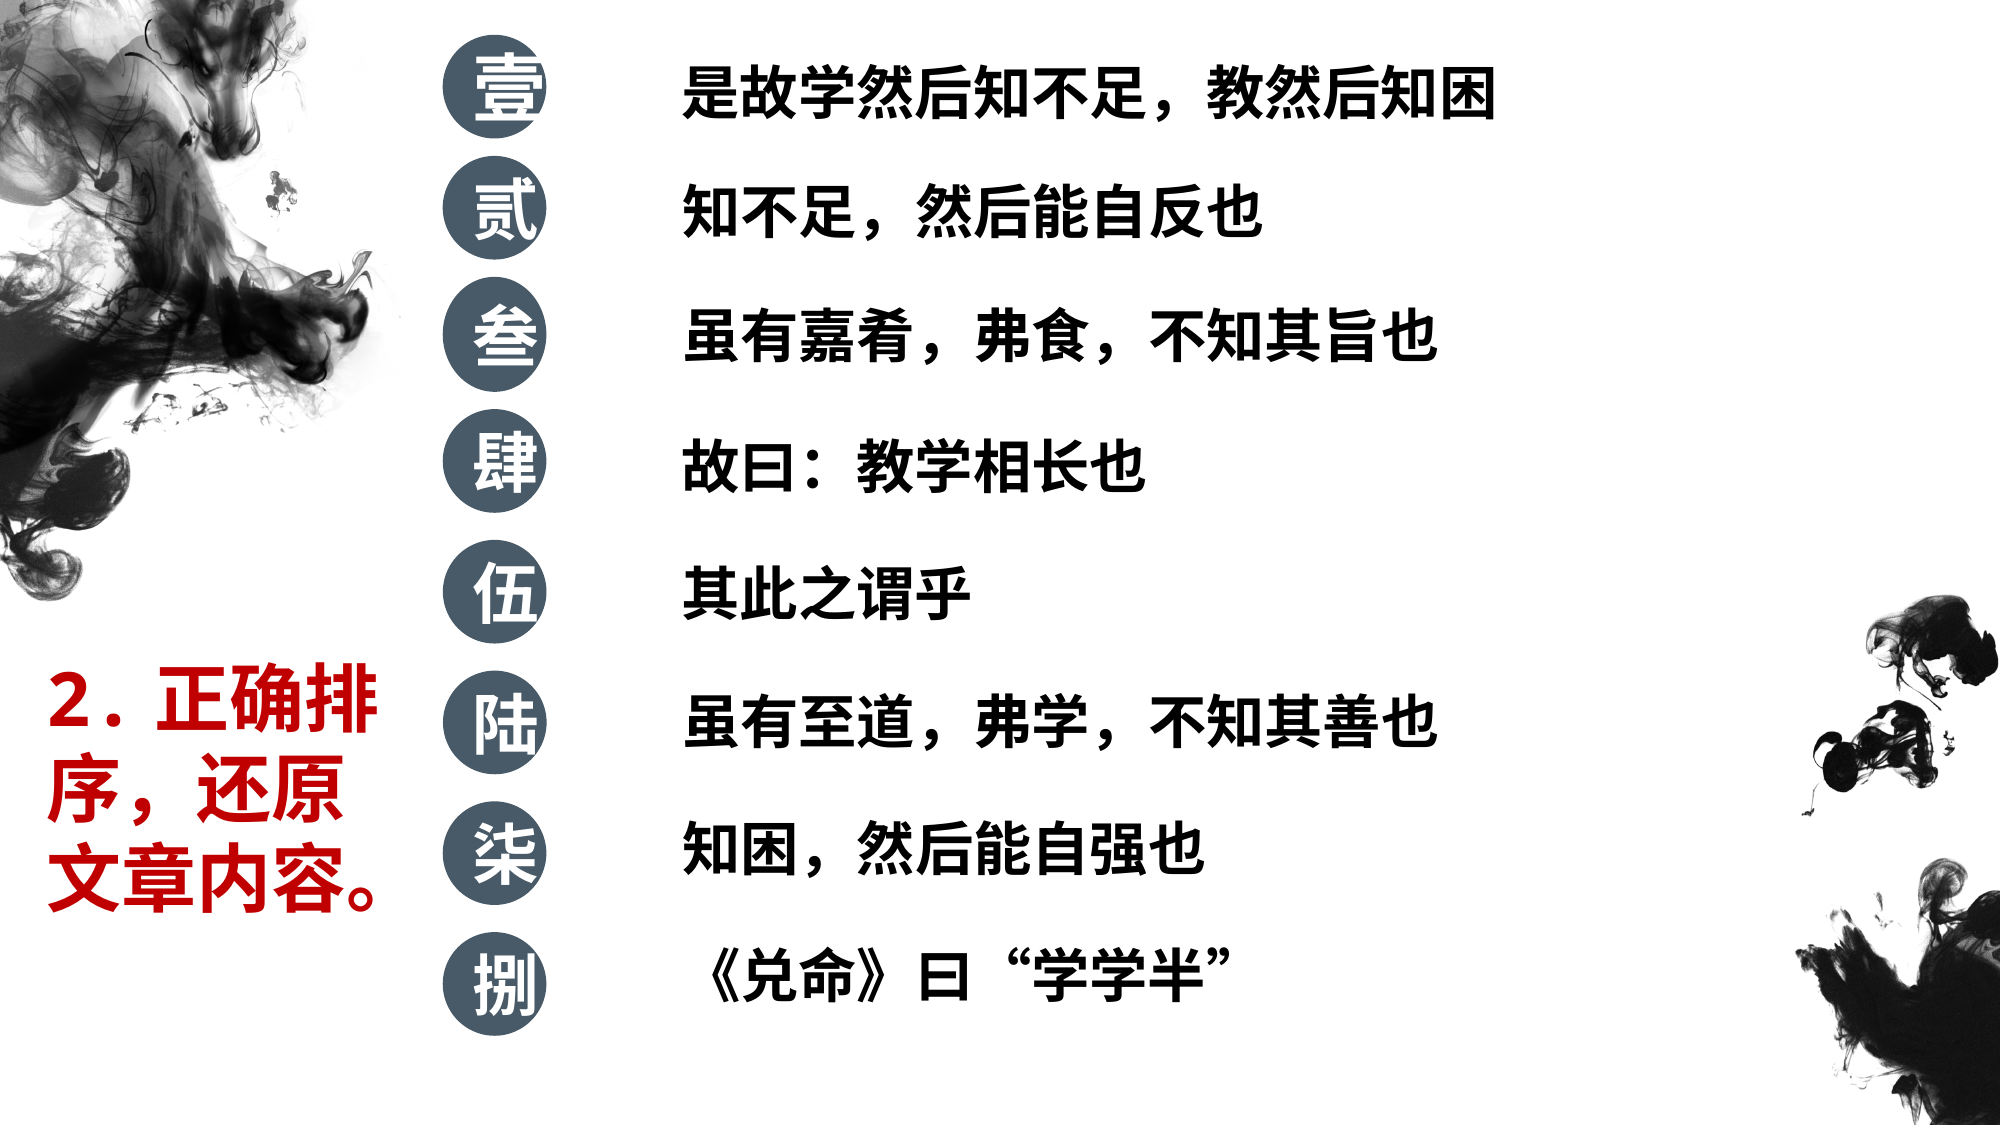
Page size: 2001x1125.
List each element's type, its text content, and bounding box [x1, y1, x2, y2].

text_box 壹 [441, 33, 548, 140]
text_box 知困，然后能自强也 [667, 804, 1548, 890]
text_box 柒 [441, 800, 548, 906]
text_box 捌 [441, 931, 548, 1037]
text_box 其此之谓乎 [667, 549, 1454, 635]
text_box 知不足，然后能自反也 [667, 167, 1548, 253]
text_box 故曰：教学相长也 [667, 422, 1454, 508]
text_box 叁 [441, 275, 548, 393]
text_box 陆 [441, 669, 548, 776]
text_box 伍 [441, 538, 548, 645]
text_box 肆 [441, 408, 548, 514]
text_box 虽有至道，弗学，不知其善也 [667, 677, 1615, 762]
text_box 是故学然后知不足，教然后知困 [667, 48, 1716, 134]
text_box 贰 [441, 154, 548, 261]
text_box 虽有嘉肴，弗食，不知其旨也 [667, 292, 1716, 377]
text_box 《兑命》曰“学学半” [667, 932, 1548, 1017]
text_box 2.正确排序，还原文章内容。 [32, 643, 423, 929]
picture [0, 0, 423, 611]
picture [1659, 512, 2000, 1125]
